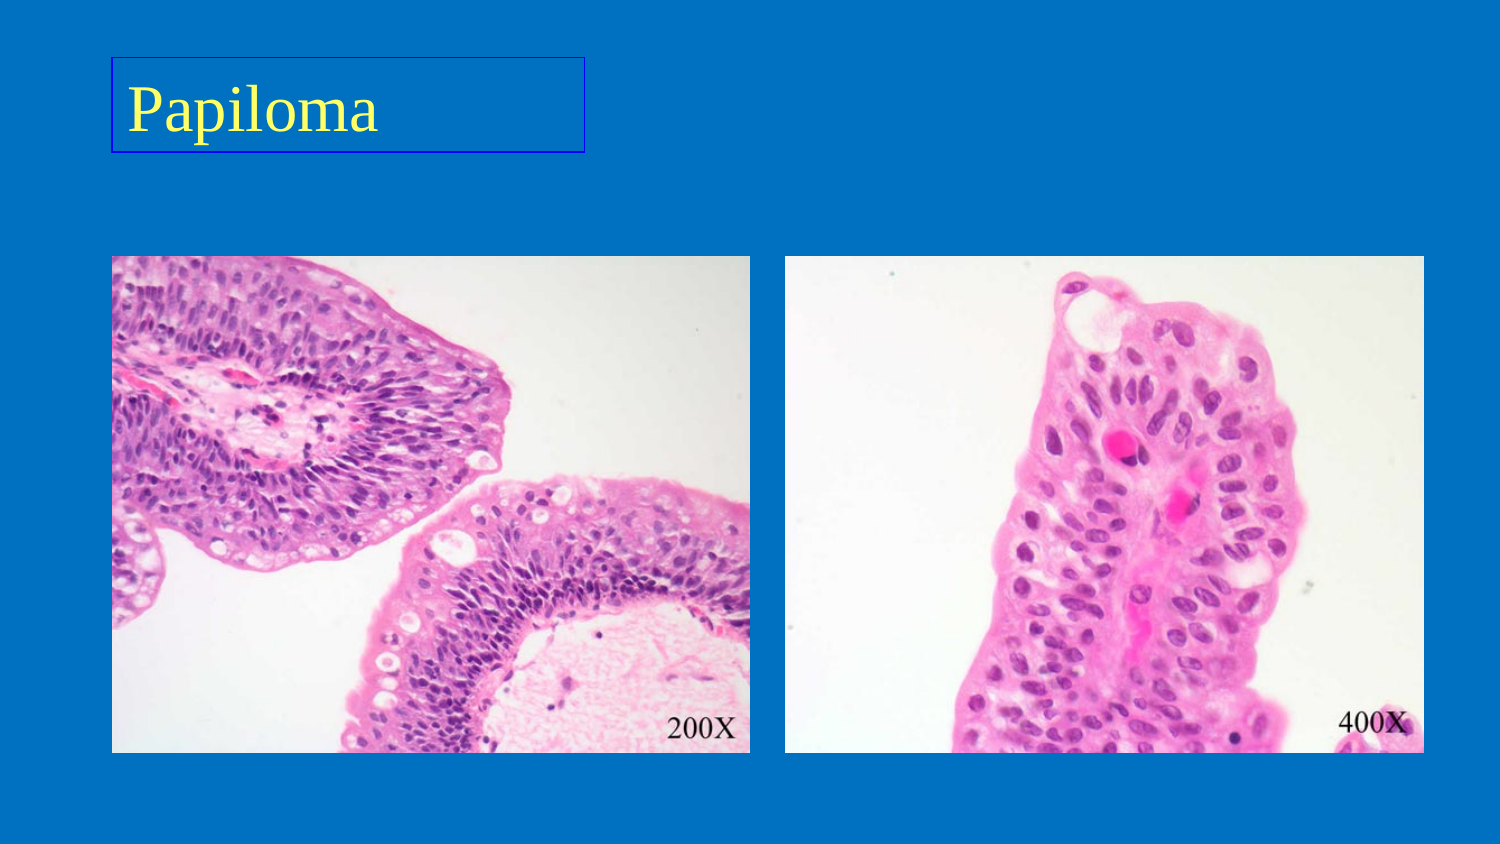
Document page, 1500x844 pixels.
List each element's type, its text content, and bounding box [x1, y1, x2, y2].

picture [785, 255, 1424, 753]
picture [111, 256, 751, 753]
text_box Papiloma [112, 57, 585, 153]
